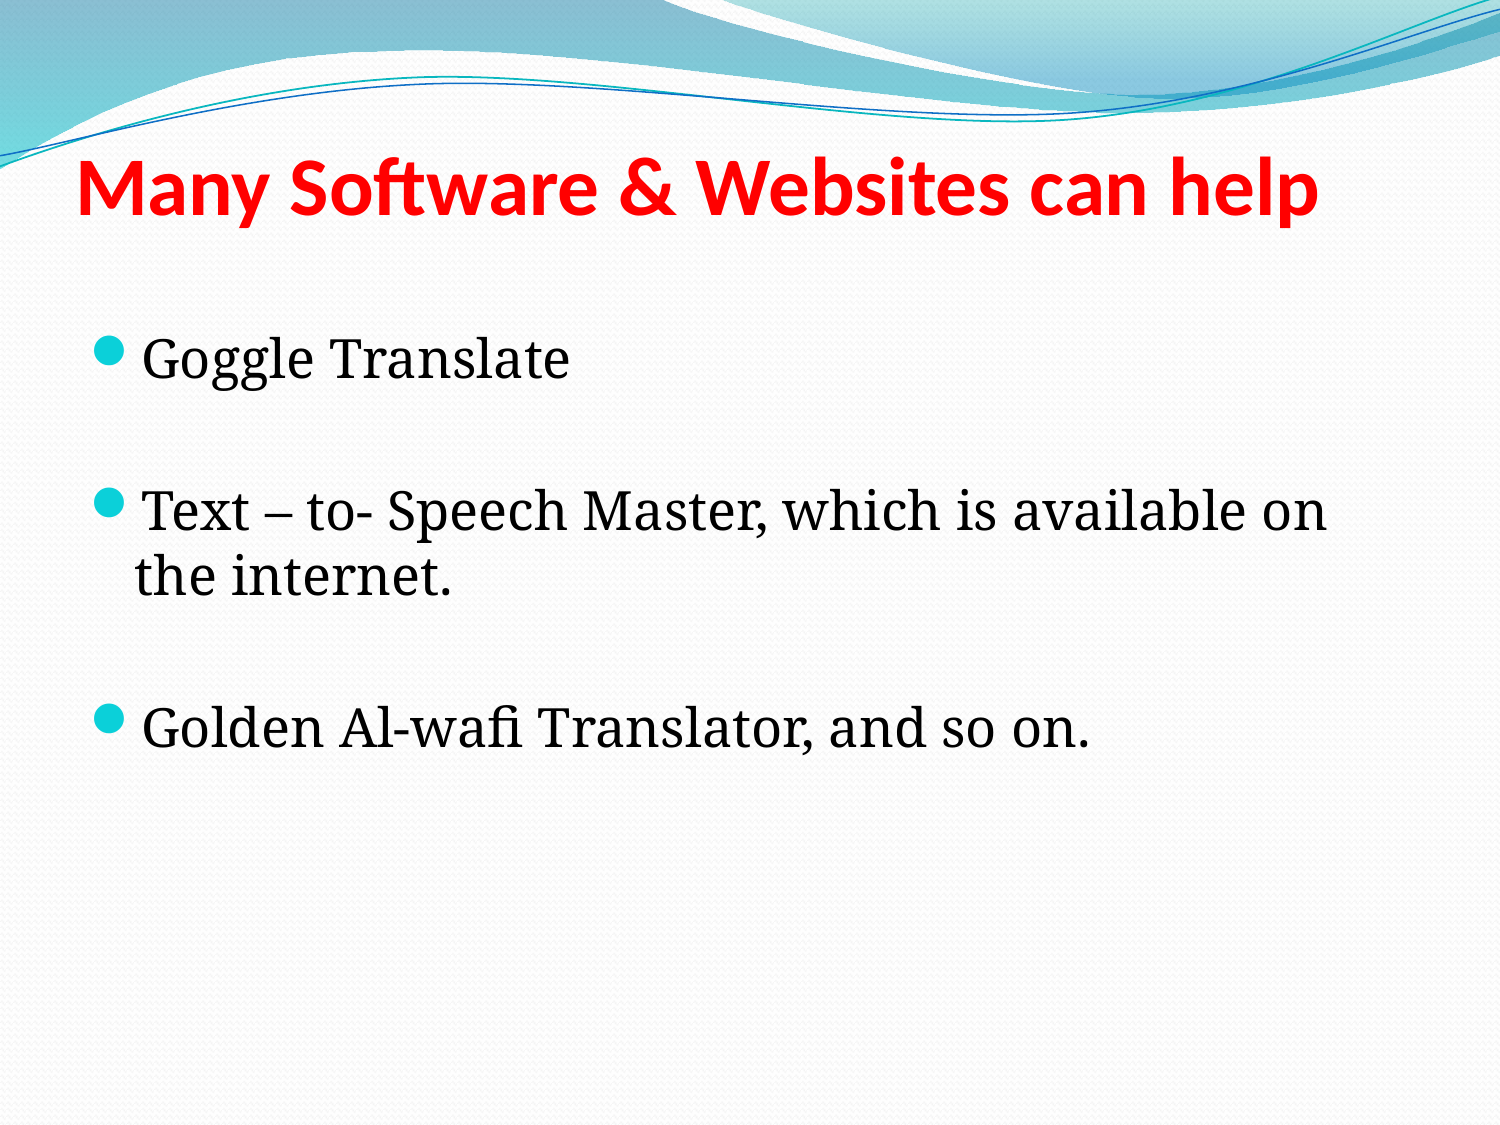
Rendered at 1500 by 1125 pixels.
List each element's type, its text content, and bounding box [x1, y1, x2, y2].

list Goggle Translate Text – to- Speech Master, which is available on the internet. Golden Al-wafi Translator, and so on. [75, 317, 1425, 1038]
title Many Software & Websites can help [75, 115, 1425, 232]
